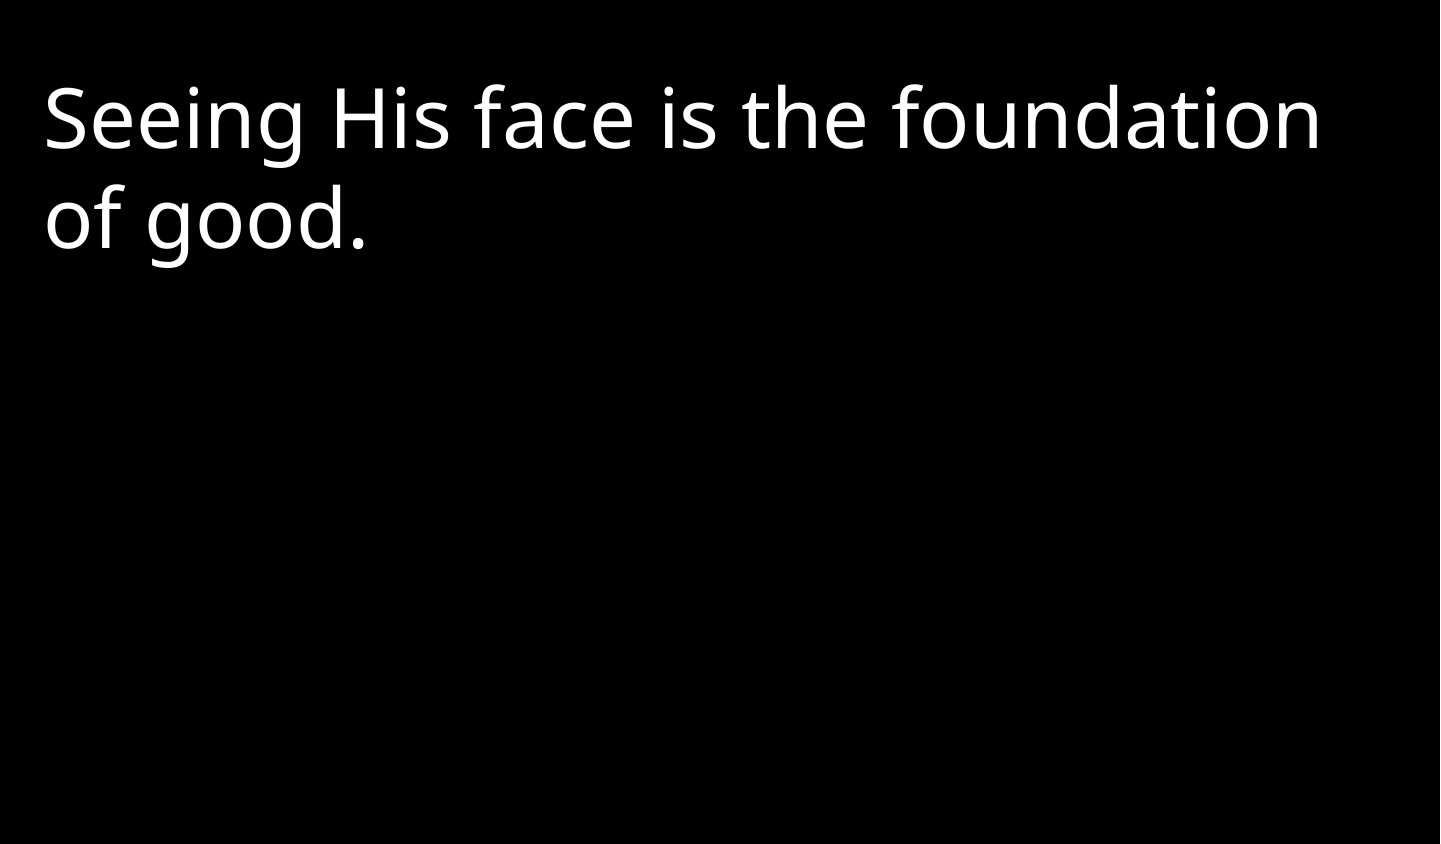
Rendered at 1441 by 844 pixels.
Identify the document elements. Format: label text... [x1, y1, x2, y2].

subtitle Seeing His face is the foundation of good. [32, 59, 1408, 844]
